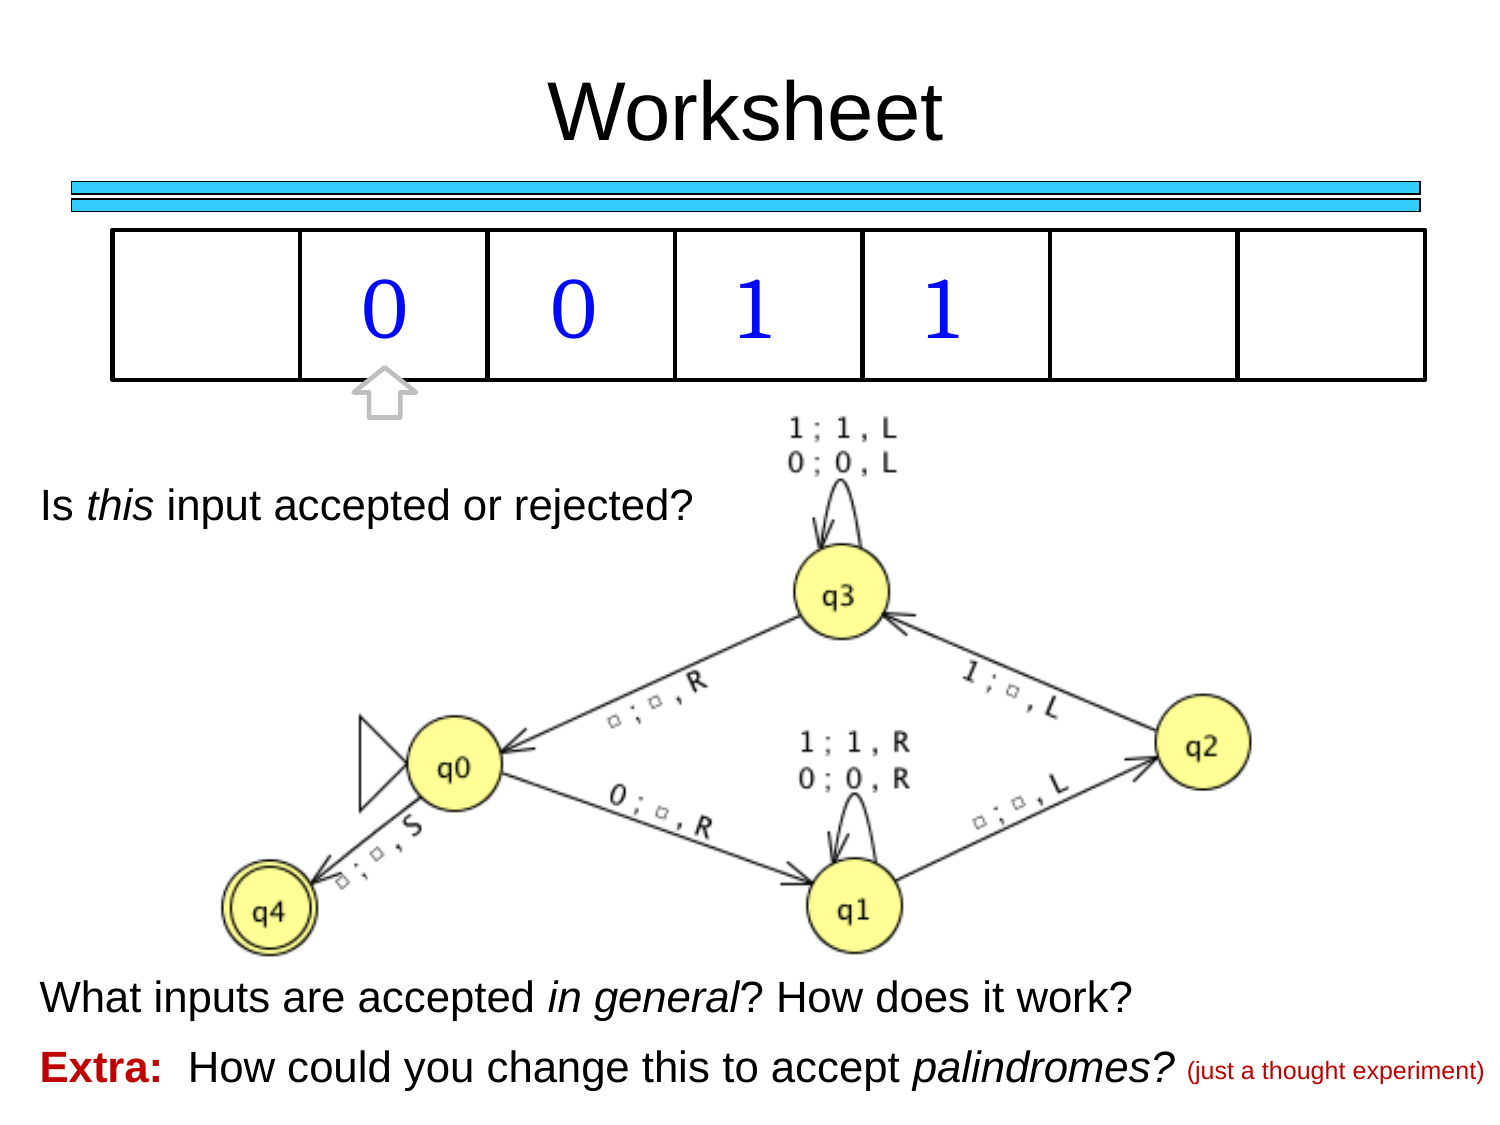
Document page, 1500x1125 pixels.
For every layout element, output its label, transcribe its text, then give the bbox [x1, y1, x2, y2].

text_box What inputs are accepted in general? How does it work? [24, 961, 1150, 1029]
text_box (just a thought experiment) [1172, 1047, 1500, 1093]
text_box 1 [724, 243, 839, 360]
text_box 0 [348, 243, 463, 360]
text_box Extra: How could you change this to accept palindromes? [24, 1031, 1313, 1099]
text_box [112, 229, 300, 380]
text_box [675, 229, 862, 360]
picture [199, 362, 1301, 1012]
text_box Worksheet [78, 50, 1413, 165]
text_box [300, 229, 487, 360]
text_box [487, 229, 675, 360]
text_box [862, 229, 1050, 360]
text_box [1050, 229, 1237, 360]
text_box [1237, 229, 1425, 380]
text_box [71, 181, 1421, 212]
text_box 0 [536, 243, 651, 360]
text_box 1 [911, 243, 1026, 360]
text_box Is this input accepted or rejected? [24, 469, 194, 537]
